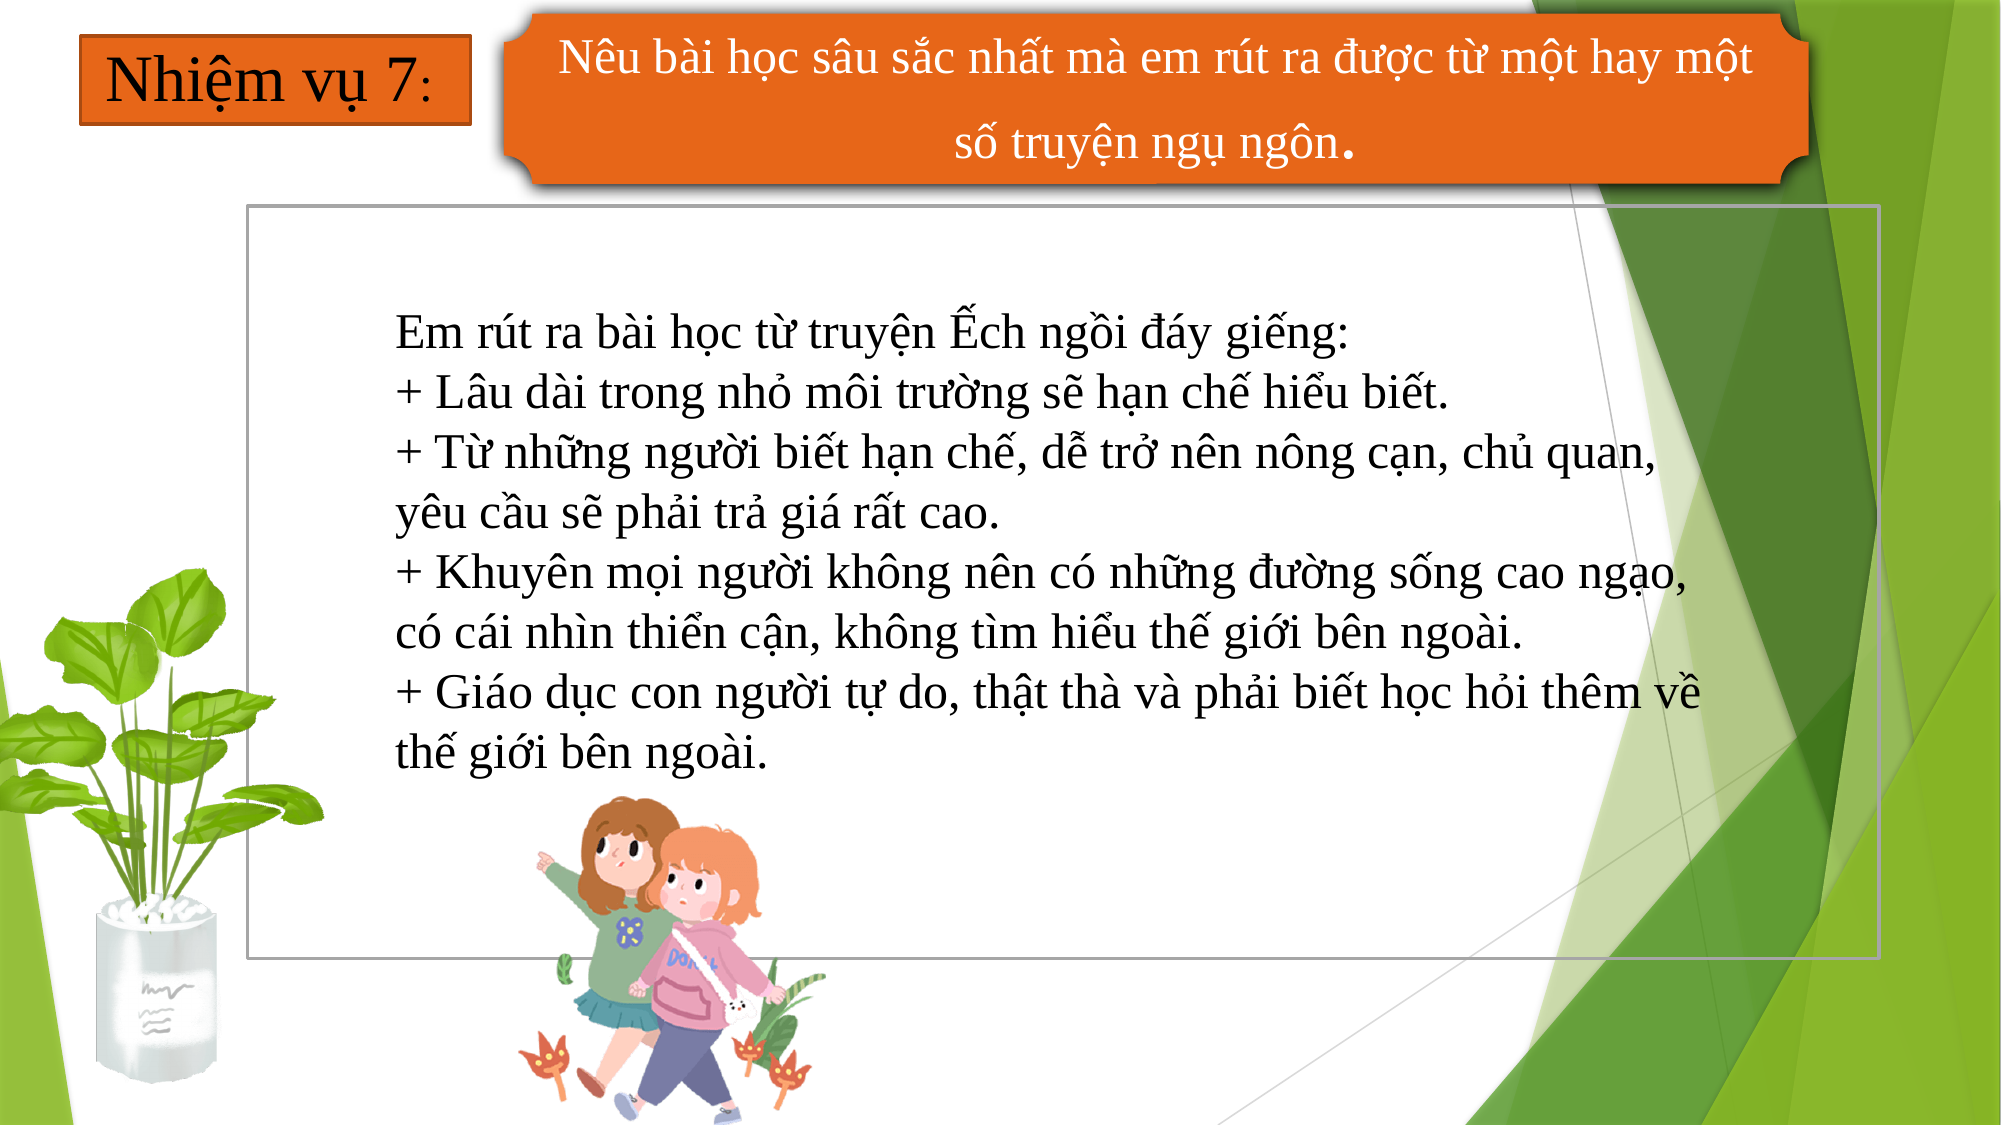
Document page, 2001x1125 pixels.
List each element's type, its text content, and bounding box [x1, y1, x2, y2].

text_box Em rút ra bài học từ truyện Ếch ngồi đáy giếng: + Lâu dài trong nhỏ môi trường sẽ hạn chế hiểu biết. + Từ những người biết hạn chế, dễ trở nên nông cạn, chủ quan, yêu cầu sẽ phải trả giá rất cao. + Khuyên mọi người không nên có những đường sống cao ngạo, có cái nhìn thiển cận, không tìm hiểu thế giới bên ngoài. + Giáo dục con người tự do, thật thà và phải biết học hỏi thêm về thế giới bên ngoài. [380, 291, 1746, 786]
text_box Nêu bài học sâu sắc nhất mà em rút ra được từ một hay một số truyện ngụ ngôn. [502, 12, 1811, 186]
text_box Nhiệm vụ 7: [79, 34, 472, 126]
text_box [246, 204, 1881, 960]
picture [503, 775, 842, 1125]
picture [0, 528, 469, 1124]
